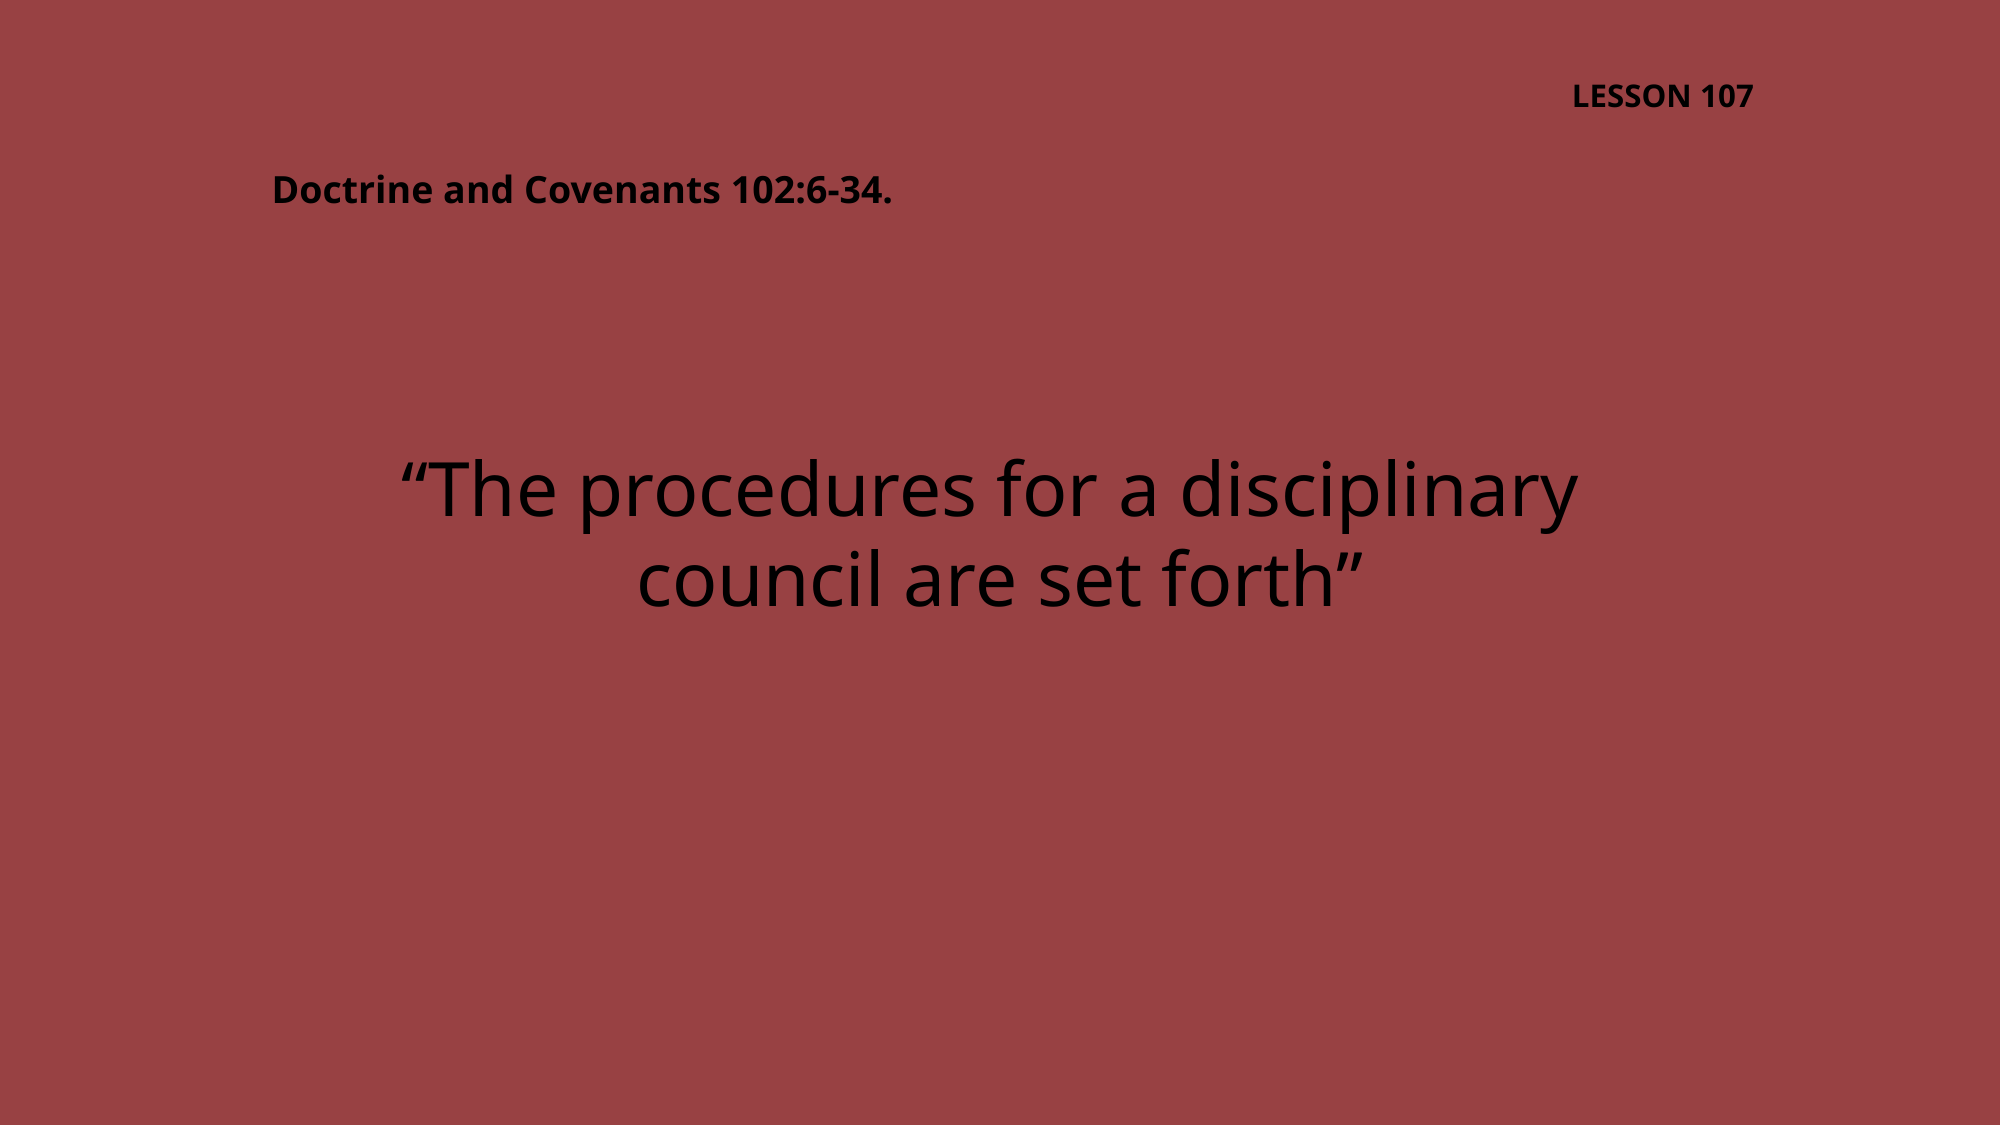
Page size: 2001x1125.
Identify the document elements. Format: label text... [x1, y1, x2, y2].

text_box LESSON 107 [1556, 68, 1773, 147]
text_box “The procedures for a disciplinary council are set forth” [386, 434, 1614, 630]
text_box Doctrine and Covenants 102:6-34. [256, 158, 909, 219]
